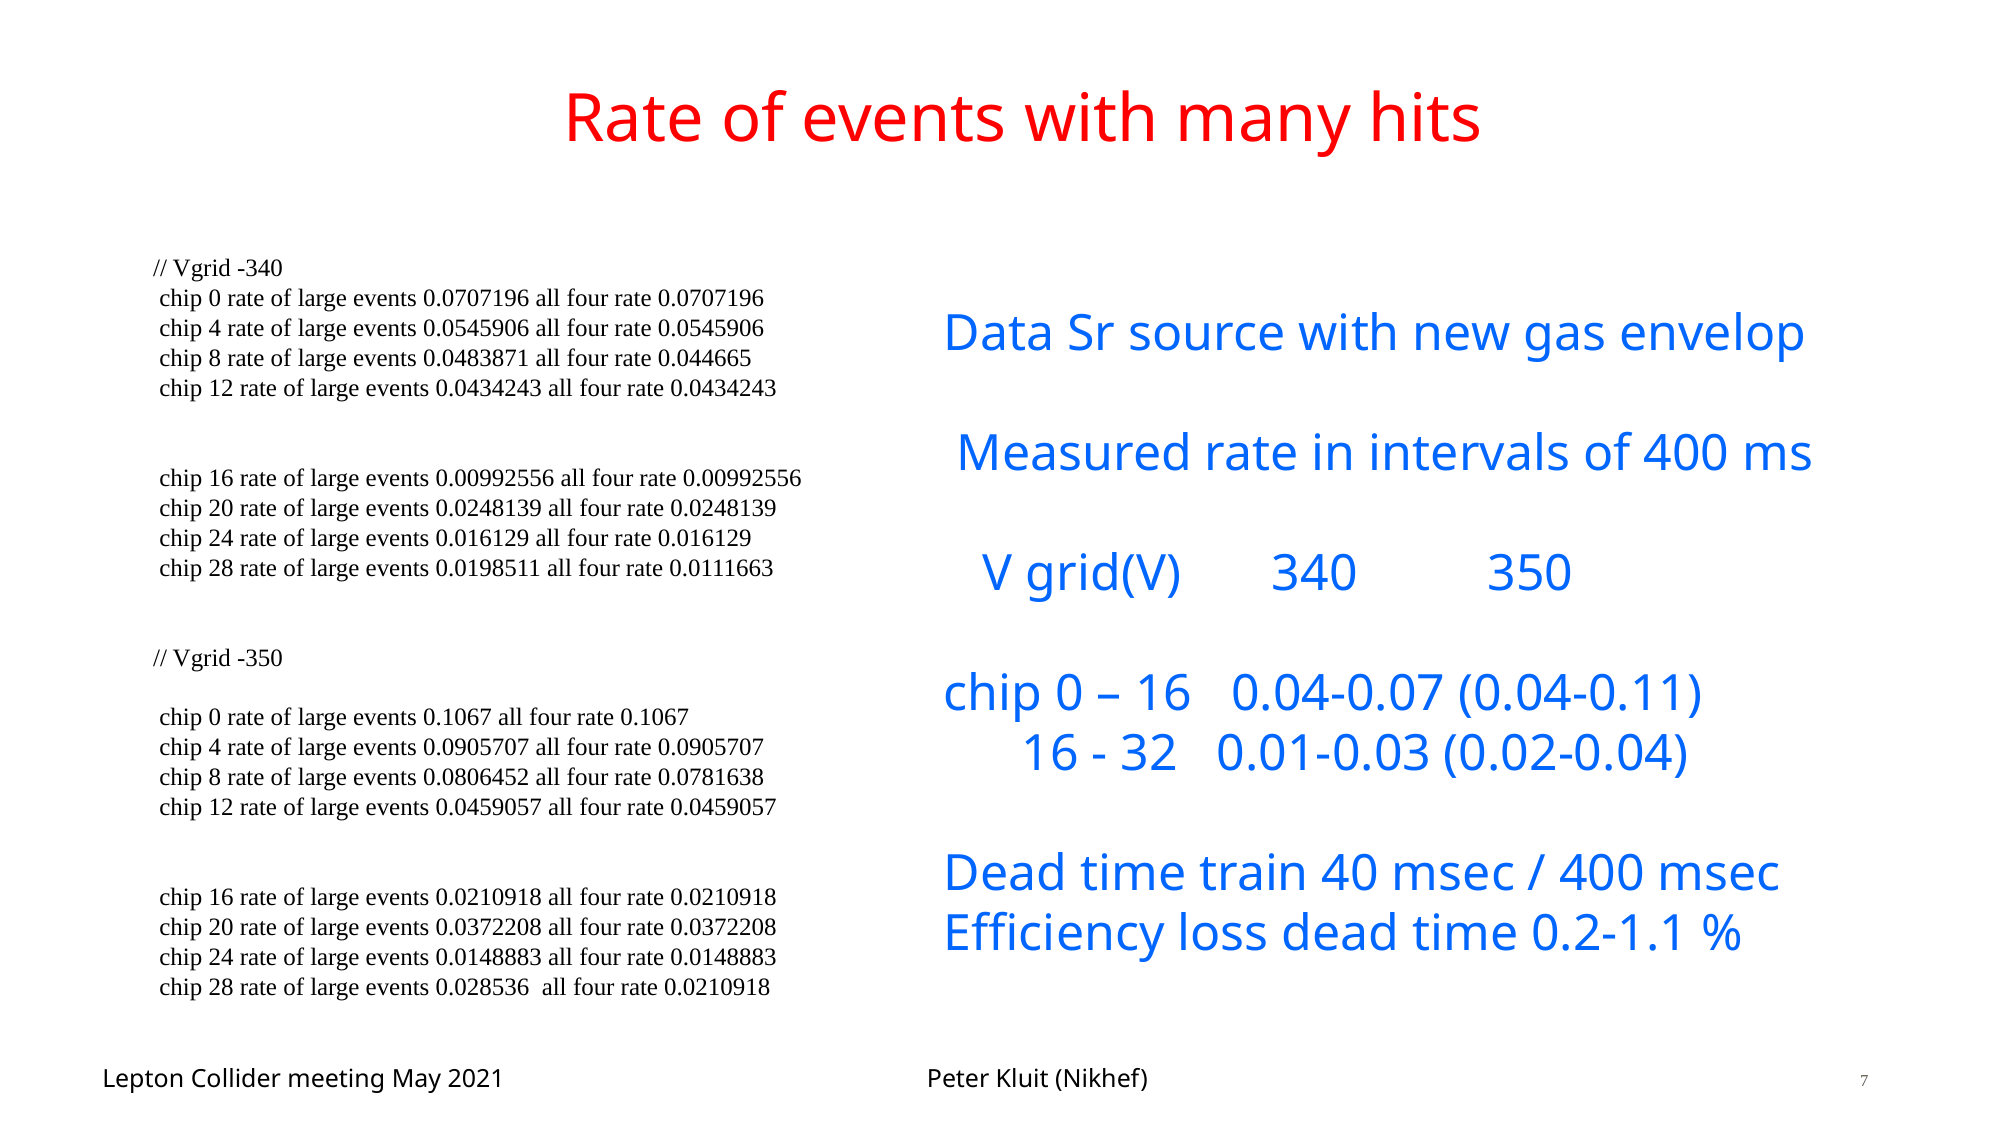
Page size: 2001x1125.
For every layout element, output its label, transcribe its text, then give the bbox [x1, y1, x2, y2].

title Rate of events with many hits [279, 30, 1768, 163]
text_box // Vgrid -340 chip 0 rate of large events 0.0707196 all four rate 0.0707196 chip 4 rate of large events 0.0545906 all four rate 0.0545906 chip 8 rate of large events 0.0483871 all four rate 0.044665 chip 12 rate of large events 0.0434243 all four rate 0.0434243 chip 16 rate of large events 0.00992556 all four rate 0.00992556 chip 20 rate of large events 0.0248139 all four rate 0.0248139 chip 24 rate of large events 0.016129 all four rate 0.016129 chip 28 rate of large events 0.0198511 all four rate 0.0111663 // Vgrid -350 chip 0 rate of large events 0.1067 all four rate 0.1067 chip 4 rate of large events 0.0905707 all four rate 0.0905707 chip 8 rate of large events 0.0806452 all four rate 0.0781638 chip 12 rate of large events 0.0459057 all four rate 0.0459057 chip 16 rate of large events 0.0210918 all four rate 0.0210918 chip 20 rate of large events 0.0372208 all four rate 0.0372208 chip 24 rate of large events 0.0148883 all four rate 0.0148883 chip 28 rate of large events 0.028536 all four rate 0.0210918 [138, 244, 1048, 1008]
text_box Data Sr source with new gas envelop Measured rate in intervals of 400 ms V grid(V) 340 350 chip 0 – 16 0.04-0.07 (0.04-0.11) 16 - 32 0.01-0.03 (0.02-0.04) Dead time train 40 msec / 400 msec Efficiency loss dead time 0.2-1.1 % [929, 292, 1930, 1028]
